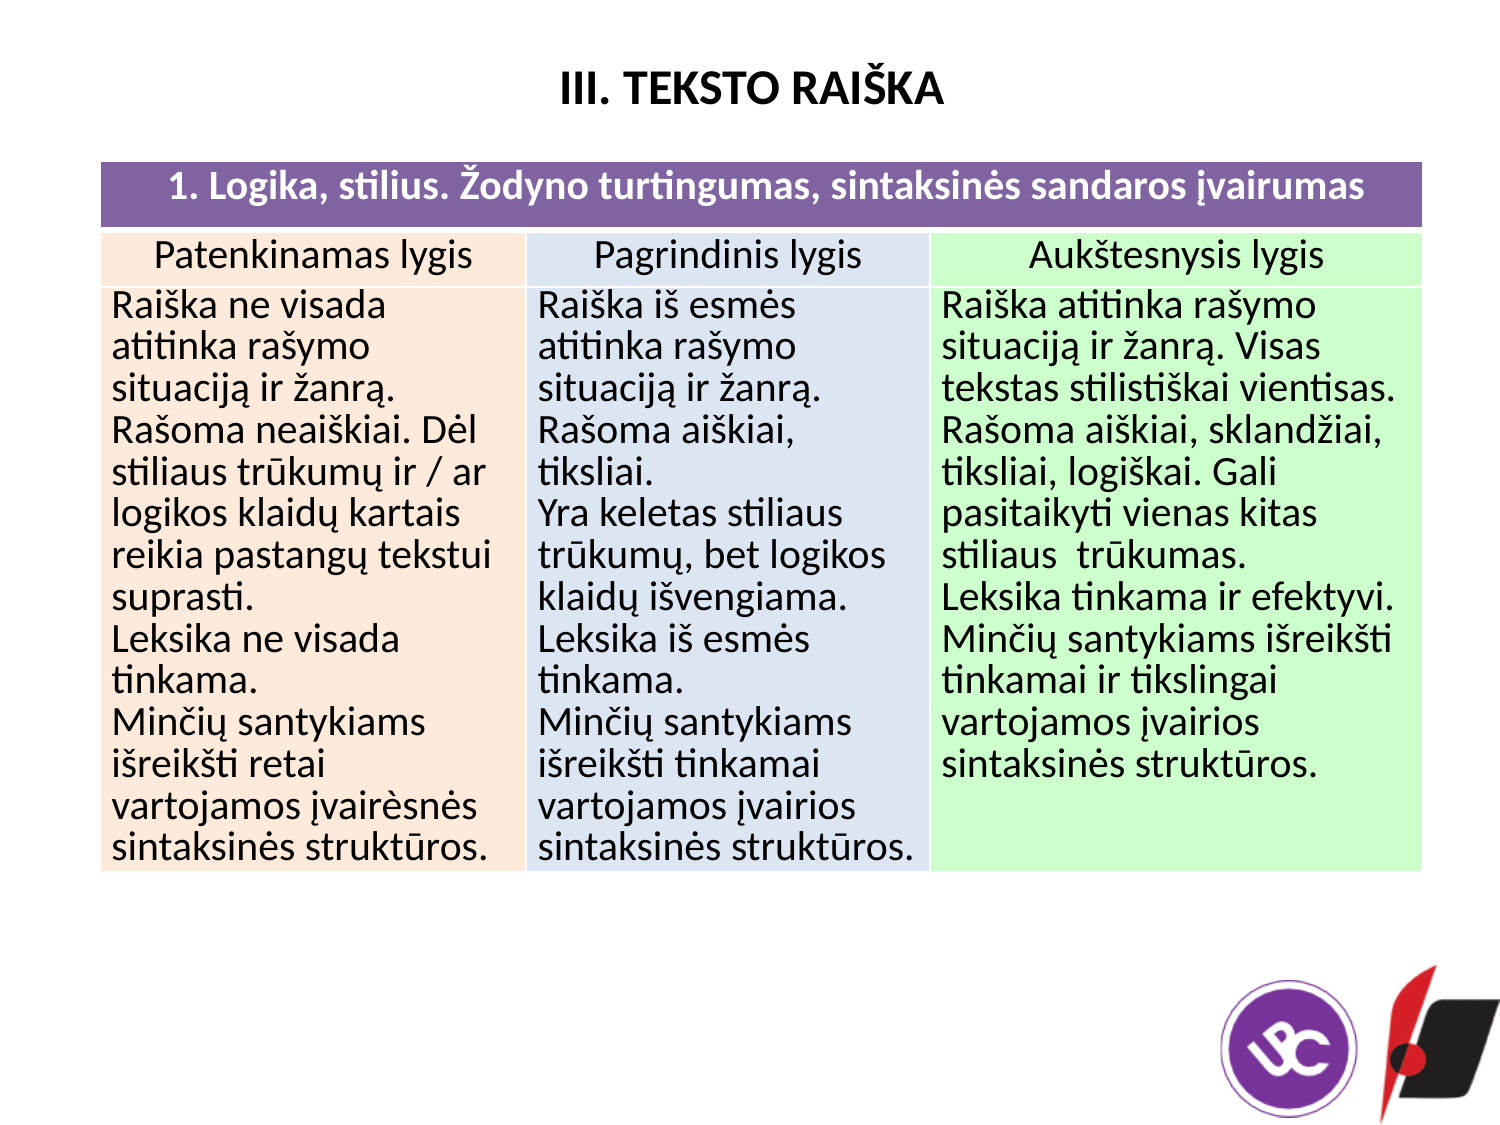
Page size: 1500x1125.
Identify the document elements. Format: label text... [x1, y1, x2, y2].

table_cell Raiška atitinka rašymo situaciją ir žanrą. Visas tekstas stilistiškai vientisas. Rašoma aiškiai, sklandžiai, tiksliai, logiškai. Gali pasitaikyti vienas kitas stiliaus trūkumas. Leksika tinkama ir efektyvi. Minčių santykiams išreikšti tinkamai ir tikslingai vartojamos įvairios sintaksinės struktūros. [931, 288, 1422, 871]
list [74, 262, 1426, 1006]
table_cell Pagrindinis lygis [527, 233, 929, 286]
title III. TEKSTO RAIŠKA [76, 54, 1427, 114]
table_cell Raiška iš esmės atitinka rašymo situaciją ir žanrą. Rašoma aiškiai, tiksliai. Yra keletas stiliaus trūkumų, bet logikos klaidų išvengiama. Leksika iš esmės tinkama. Minčių santykiams išreikšti tinkamai vartojamos įvairios sintaksinės struktūros. [527, 288, 929, 871]
table_cell Aukštesnysis lygis [931, 233, 1422, 286]
table_cell Patenkinamas lygis [101, 233, 525, 286]
table_cell Raiška ne visada atitinka rašymo situaciją ir žanrą. Rašoma neaiškiai. Dėl stiliaus trūkumų ir / ar logikos klaidų kartais reikia pastangų tekstui suprasti. Leksika ne visada tinkama. Minčių santykiams išreikšti retai vartojamos įvairèsnės sintaksinės struktūros. [101, 288, 525, 871]
table_header 1. Logika, stilius. Žodyno turtingumas, sintaksinės sandaros įvairumas [101, 162, 1422, 227]
picture [1220, 963, 1500, 1125]
